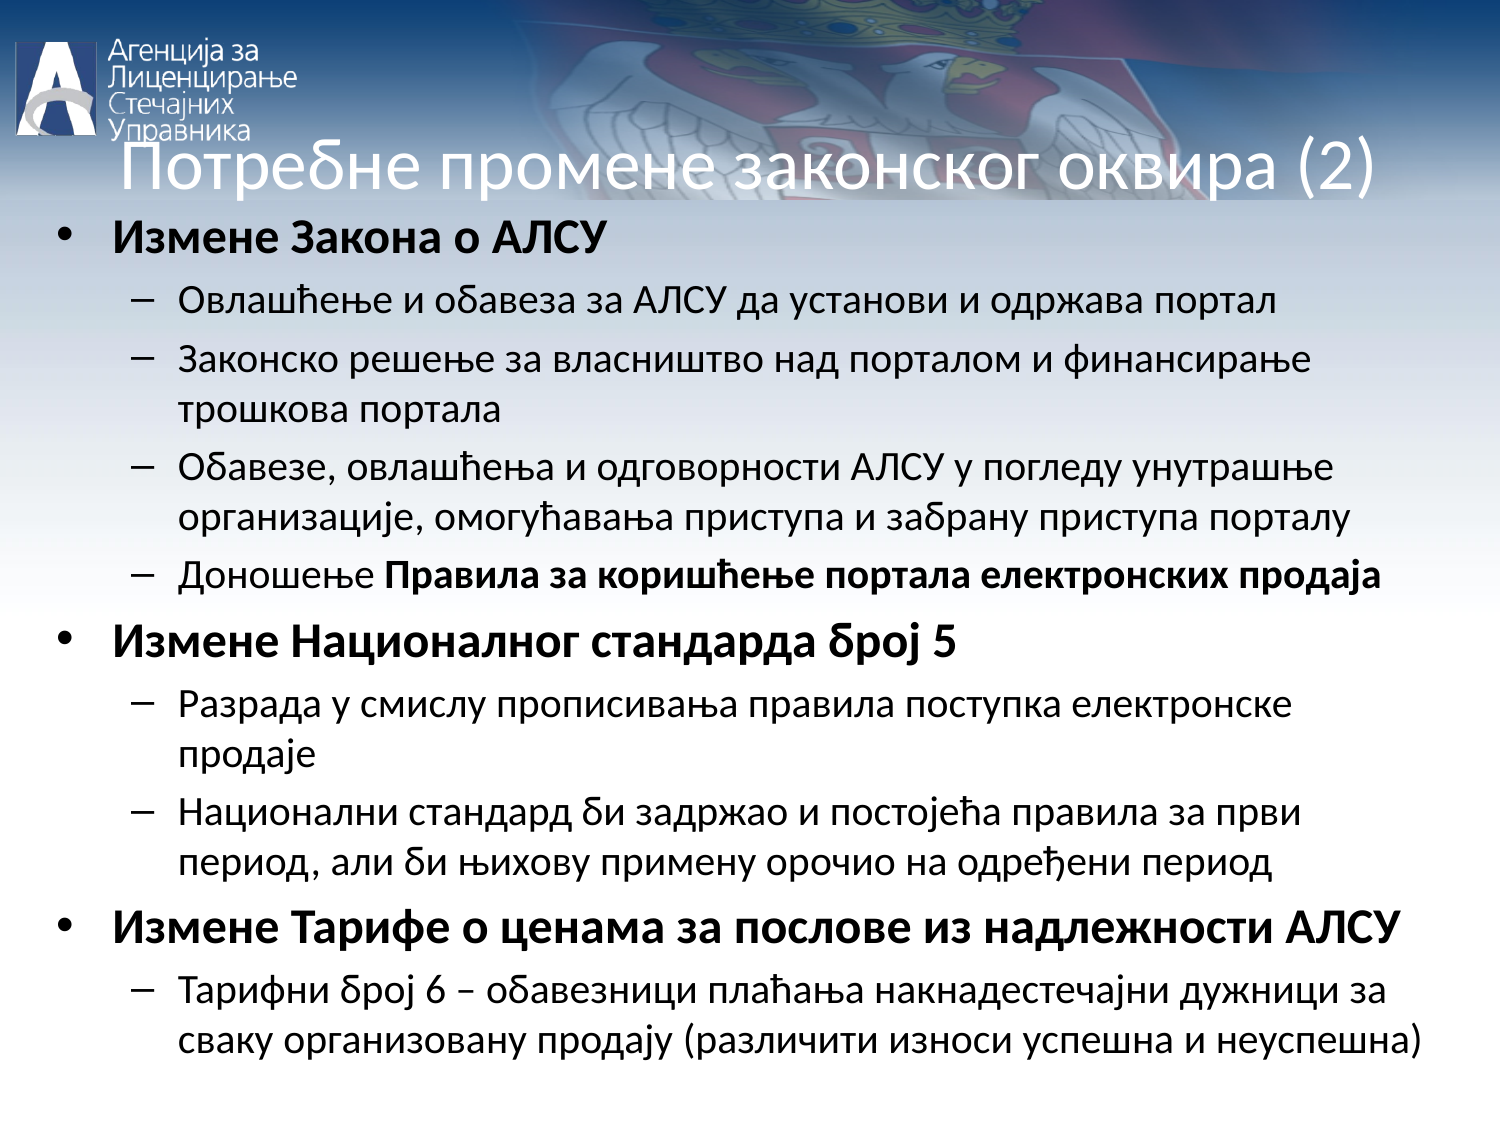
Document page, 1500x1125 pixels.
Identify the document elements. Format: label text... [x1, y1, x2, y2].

list Измене Закона о АЛСУ Овлашћење и обавеза за АЛСУ да установи и одржава портал Законско решење за власништво над порталом и финансирање трошкова портала Обавезе, овлашћења и одговорности АЛСУ у погледу унутрашње организације, омогућавања приступа и забрану приступа порталу Доношење Правила за коришћење портала електронских продаја Измене Националног стандарда број 5 Разрада у смислу прописивања правила поступка електронске продаје Национални стандард би задржао и постојећа правила за први период, али би њихову примену орочио на одређени период Измене Тарифе о ценама за послове из надлежности АЛСУ Тарифни број 6 – обавезници плаћања накнадестечајни дужници за сваку организовану продају (различити износи успешна и неуспешна) [41, 196, 1447, 1005]
picture [0, 0, 1500, 1113]
text_box Потребне промене законског оквира (2) [67, 108, 1433, 196]
